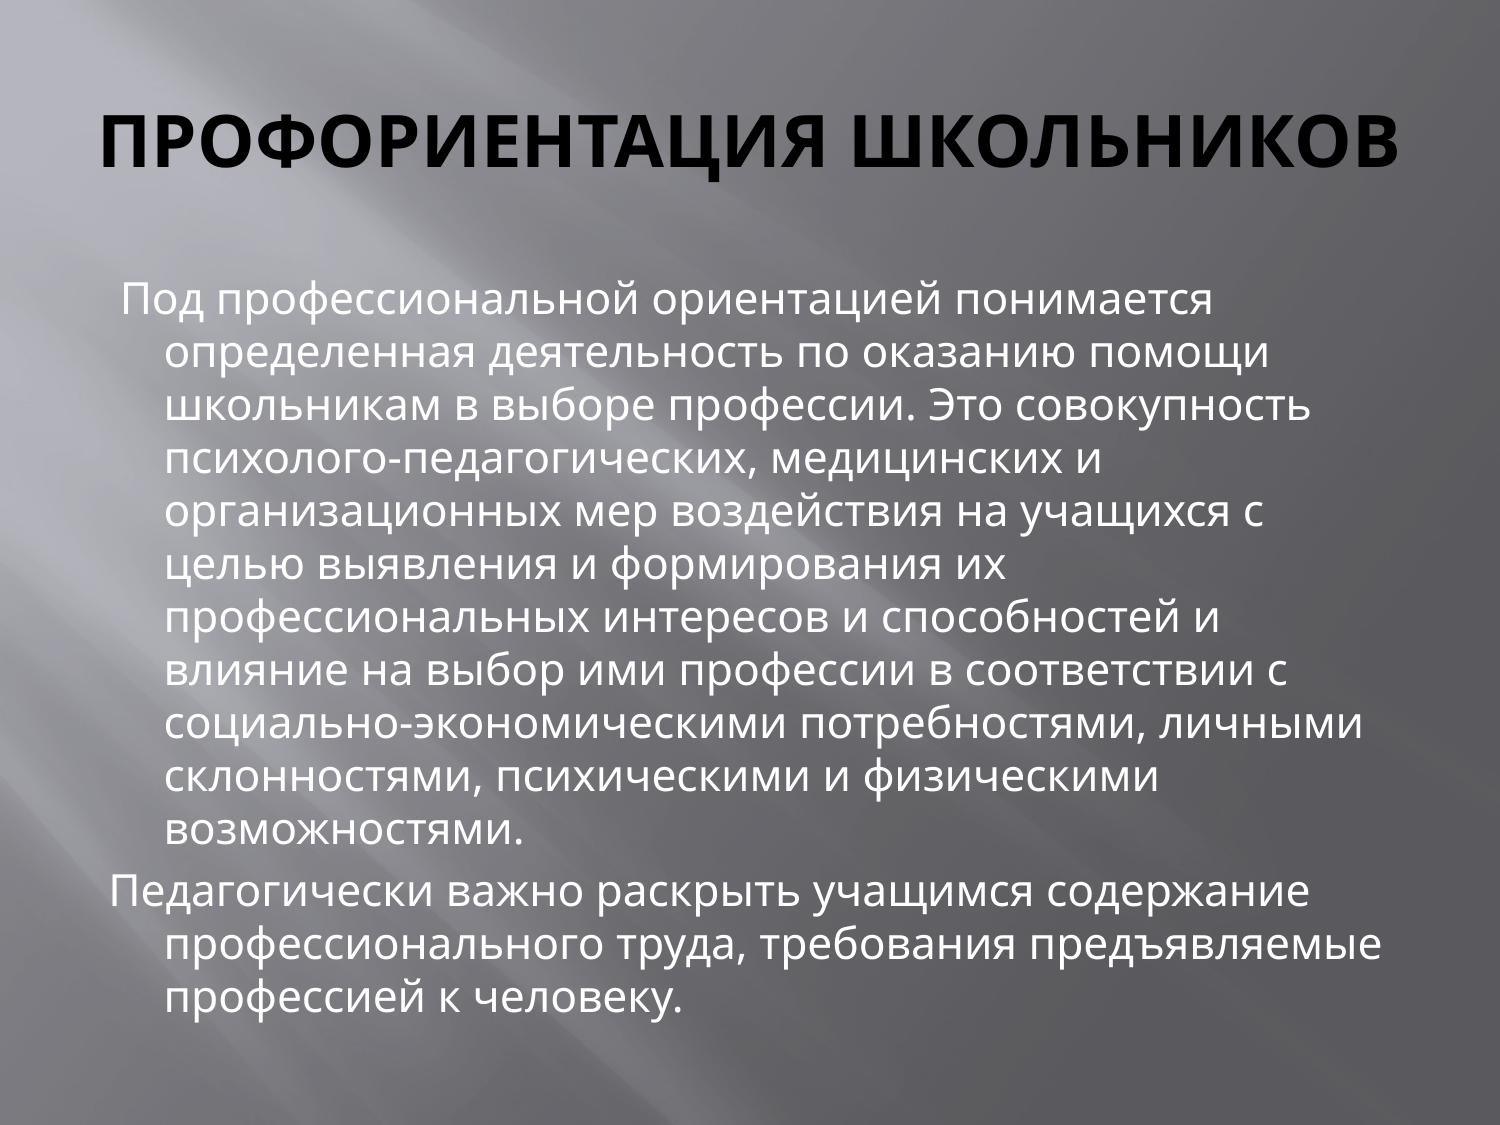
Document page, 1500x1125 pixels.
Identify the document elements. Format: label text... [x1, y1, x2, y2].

list Под профессиональной ориентацией понимается определенная деятельность по оказанию помощи школьникам в выборе профессии. Это совокупность психолого-педагогических, медицинских и организационных мер воздействия на учащихся с целью выявления и формирования их профессиональных интересов и способностей и влияние на выбор ими профессии в соответствии с социально-экономическими потребностями, личными склонностями, психическими и физическими возможностями. Педагогически важно раскрыть учащимся содержание профессионального труда, требования предъявляемые профессией к человеку. [75, 262, 1425, 1035]
title ПРОФОРИЕНТАЦИЯ ШКОЛЬНИКОВ [75, 45, 1425, 233]
